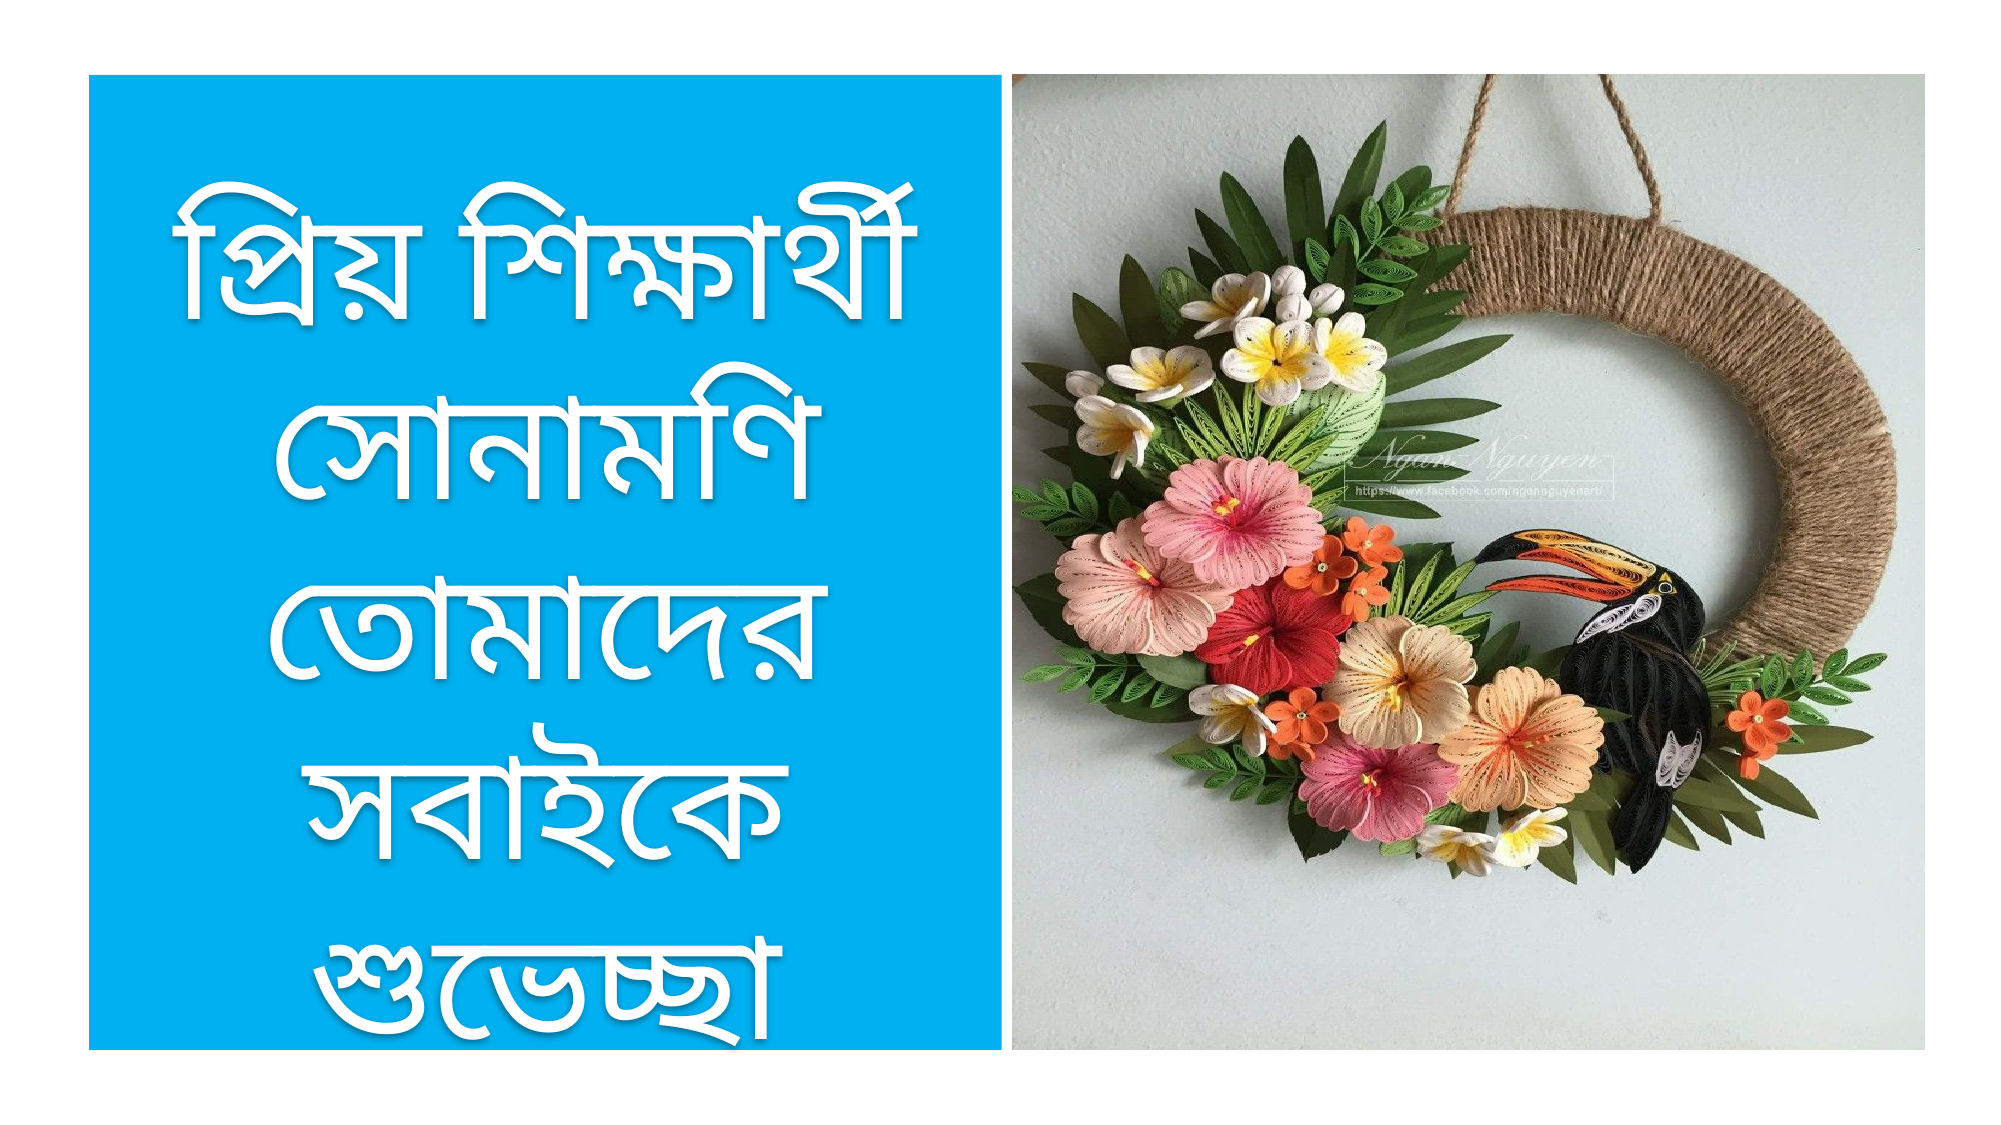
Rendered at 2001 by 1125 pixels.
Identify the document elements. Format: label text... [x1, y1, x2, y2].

text_box [87, 73, 1004, 1052]
text_box প্রিয় শিক্ষার্থী সোনামণি তোমাদের সবাইকে শুভেচ্ছা [132, 162, 959, 1078]
picture [1012, 74, 1926, 1051]
